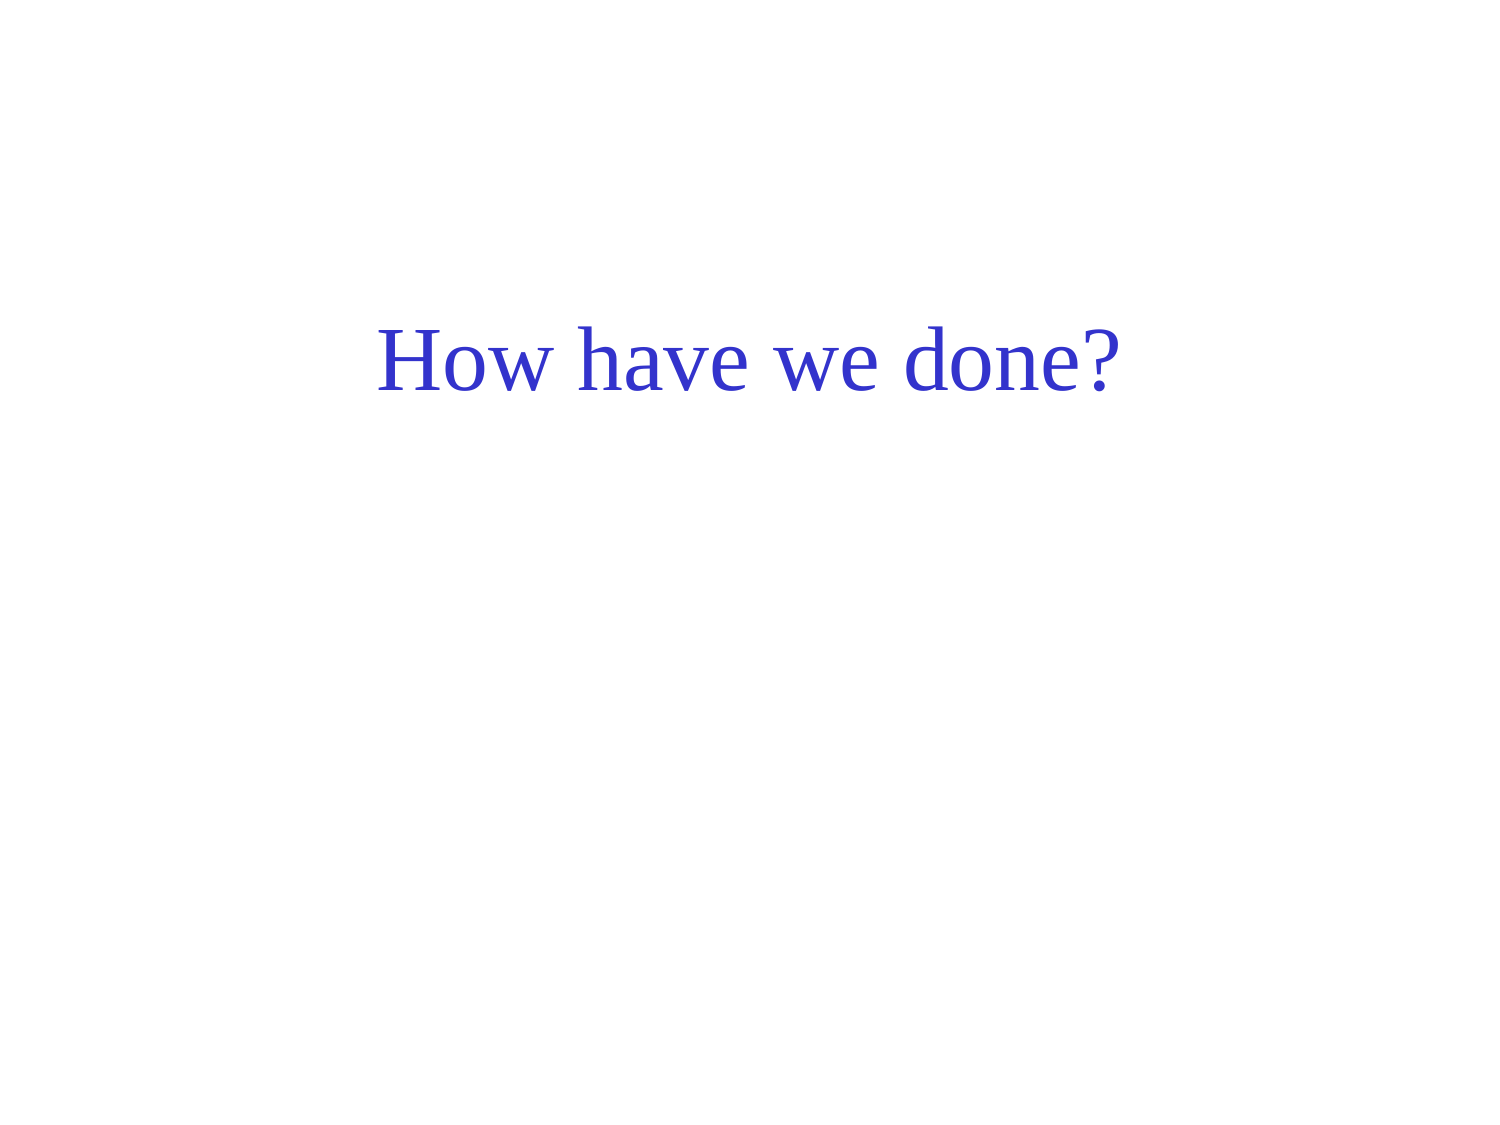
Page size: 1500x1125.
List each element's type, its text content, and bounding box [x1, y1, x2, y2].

title How have we done? [111, 196, 1388, 512]
